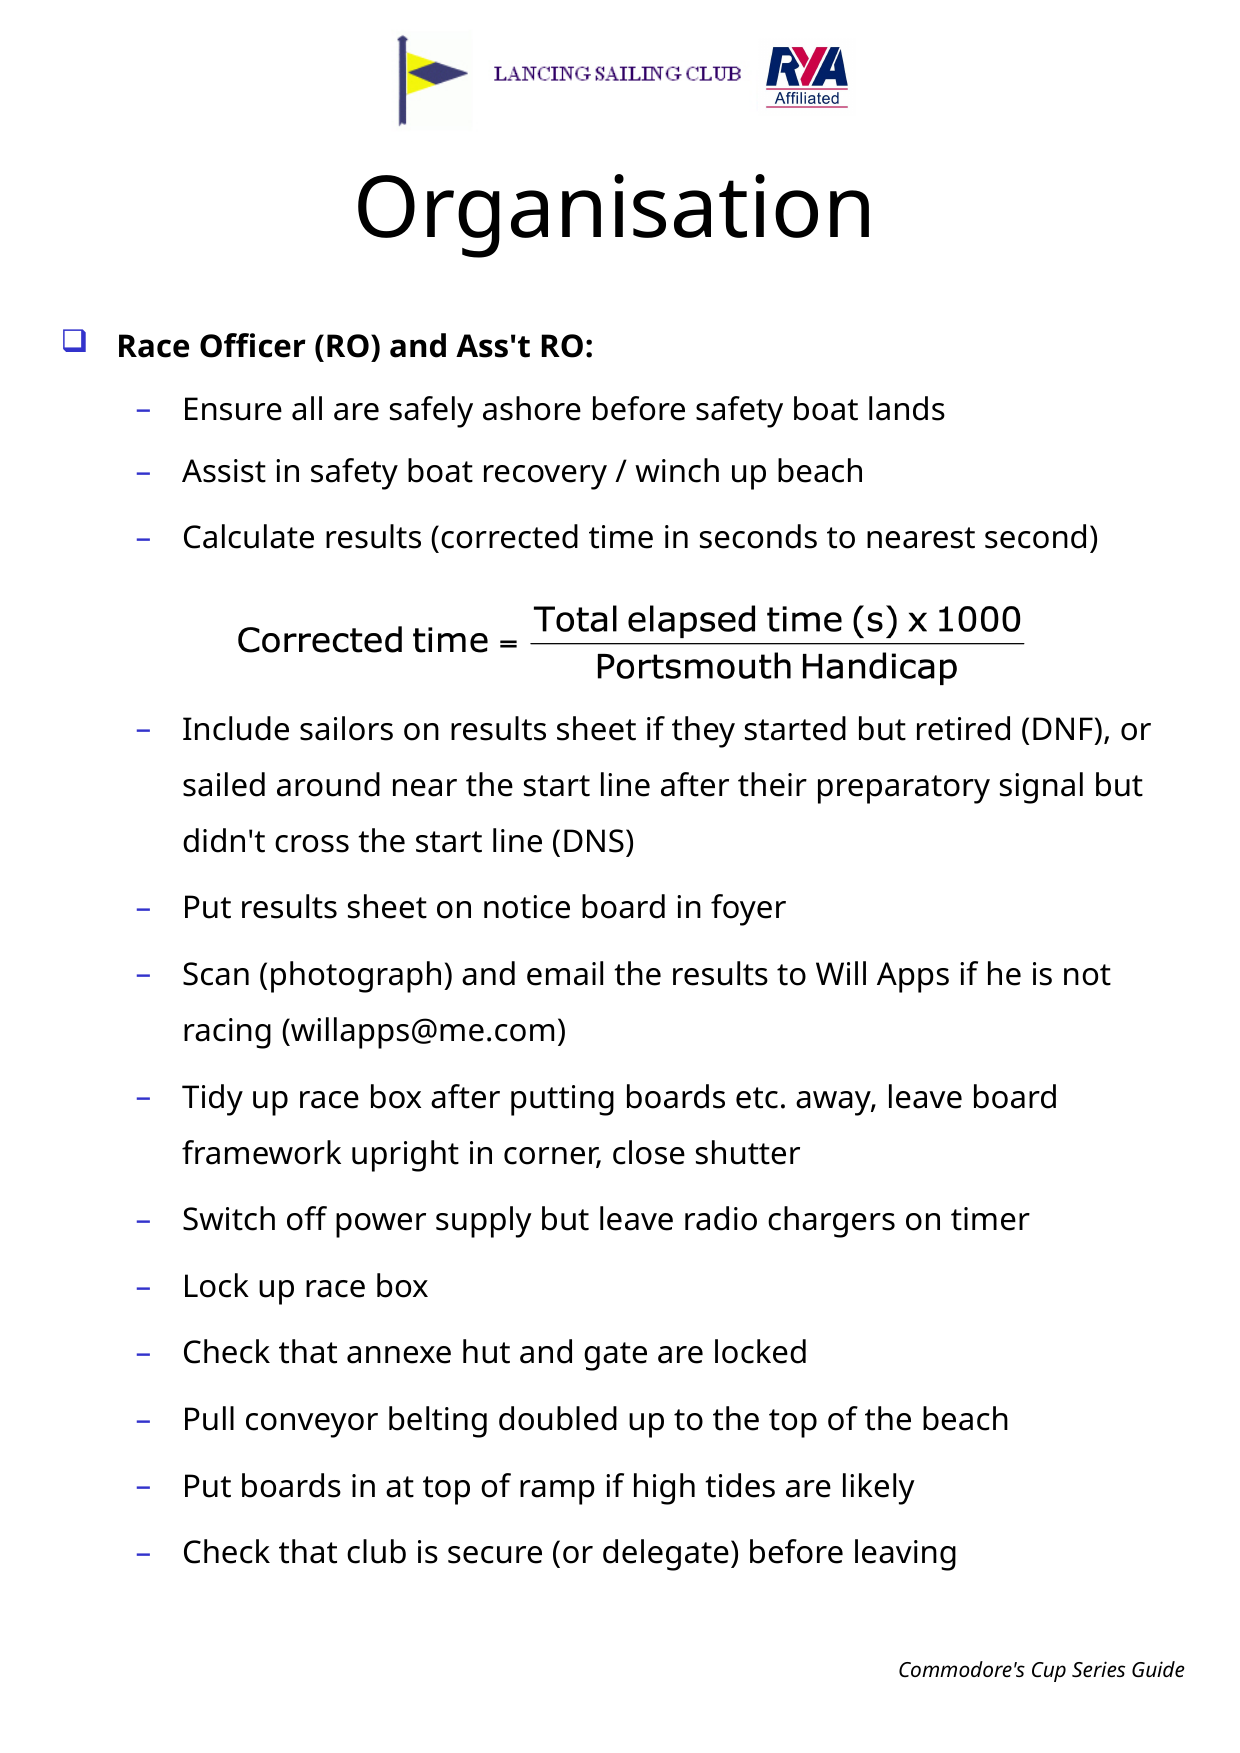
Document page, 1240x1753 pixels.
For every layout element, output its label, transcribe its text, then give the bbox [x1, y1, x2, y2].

picture [382, 22, 858, 133]
title Organisation [69, 142, 1161, 264]
picture [233, 596, 1032, 691]
subtitle Race Officer (RO) and Ass't RO: Ensure all are safely ashore before safety boat lands Assist in safety boat recovery / winch up beach Calculate results (corrected time in seconds to nearest second) Include sailors on results sheet if they started but retired (DNF), or sailed around near the start line after their preparatory signal but didn't cross the start line (DNS) Put results sheet on notice board in foyer Scan (photograph) and email the results to Will Apps if he is not racing (willapps@me.com) Tidy up race box after putting boards etc. away, leave board framework upright in corner, close shutter Switch off power supply but leave radio chargers on timer Lock up race box Check that annexe hut and gate are locked Pull conveyor belting doubled up to the top of the beach Put boards in at top of ramp if high tides are likely Check that club is secure (or delegate) before leaving [52, 299, 1210, 1720]
